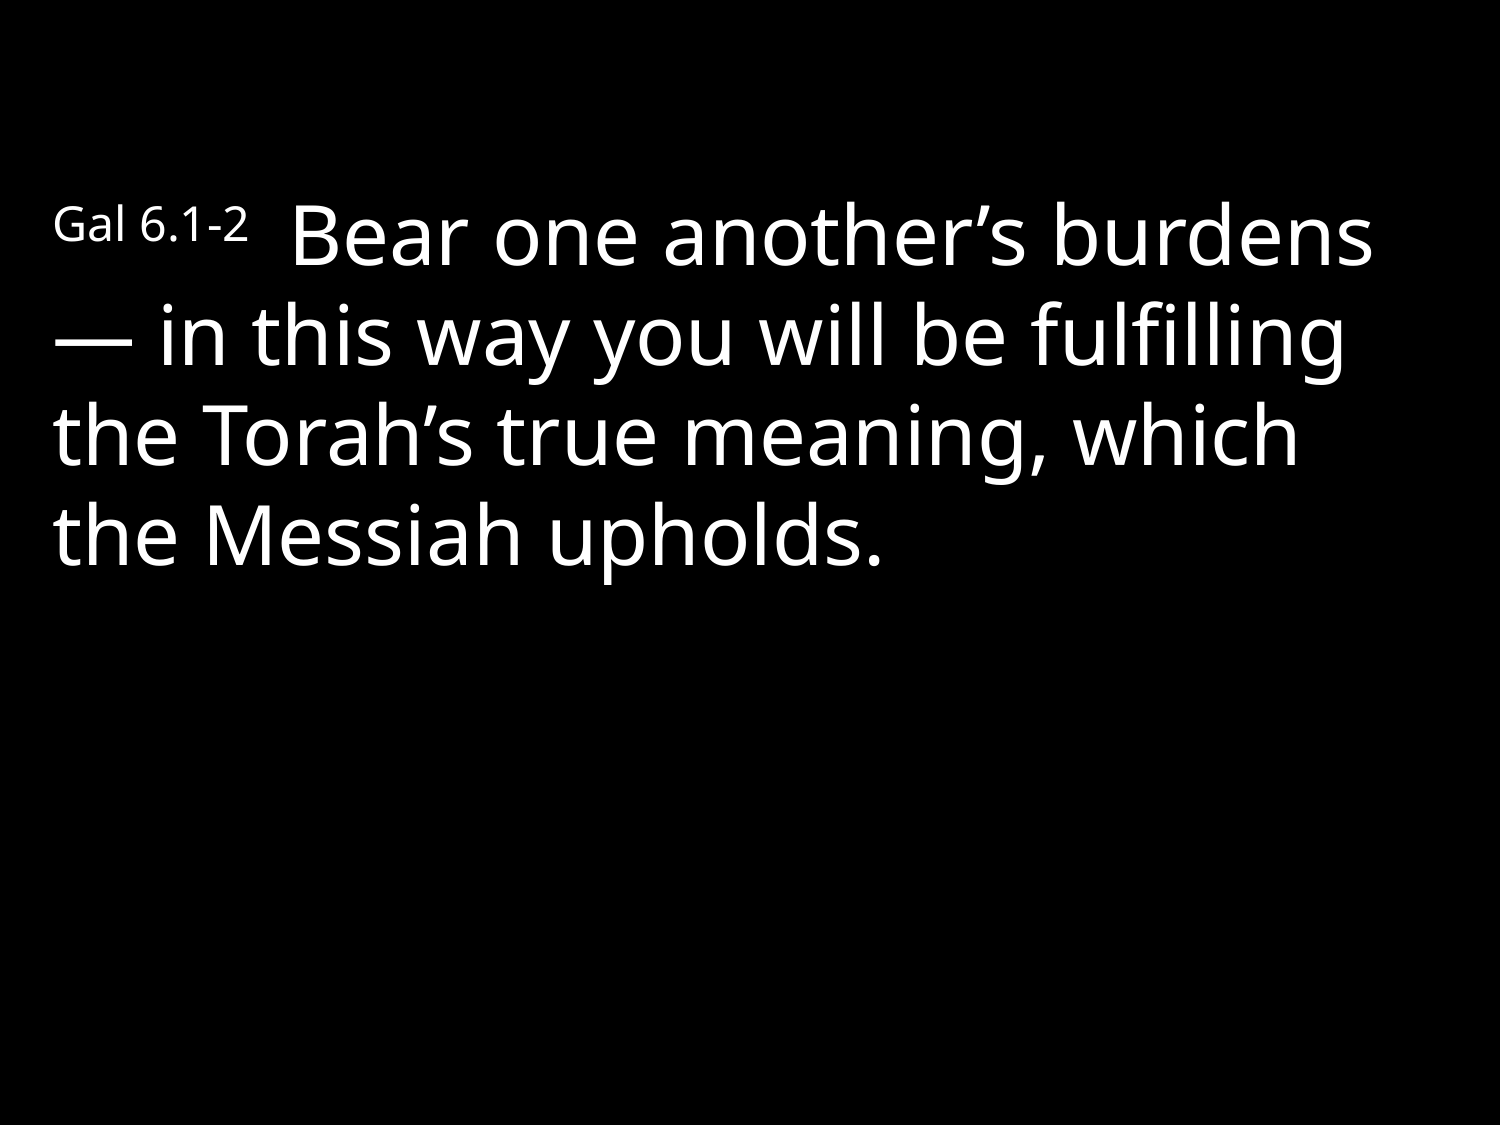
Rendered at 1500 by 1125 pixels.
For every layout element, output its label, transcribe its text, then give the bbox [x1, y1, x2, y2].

subtitle Gal 6.1-2 Bear one another’s burdens — in this way you will be fulfilling the Torah’s true meaning, which the Messiah upholds. [37, 174, 1463, 963]
